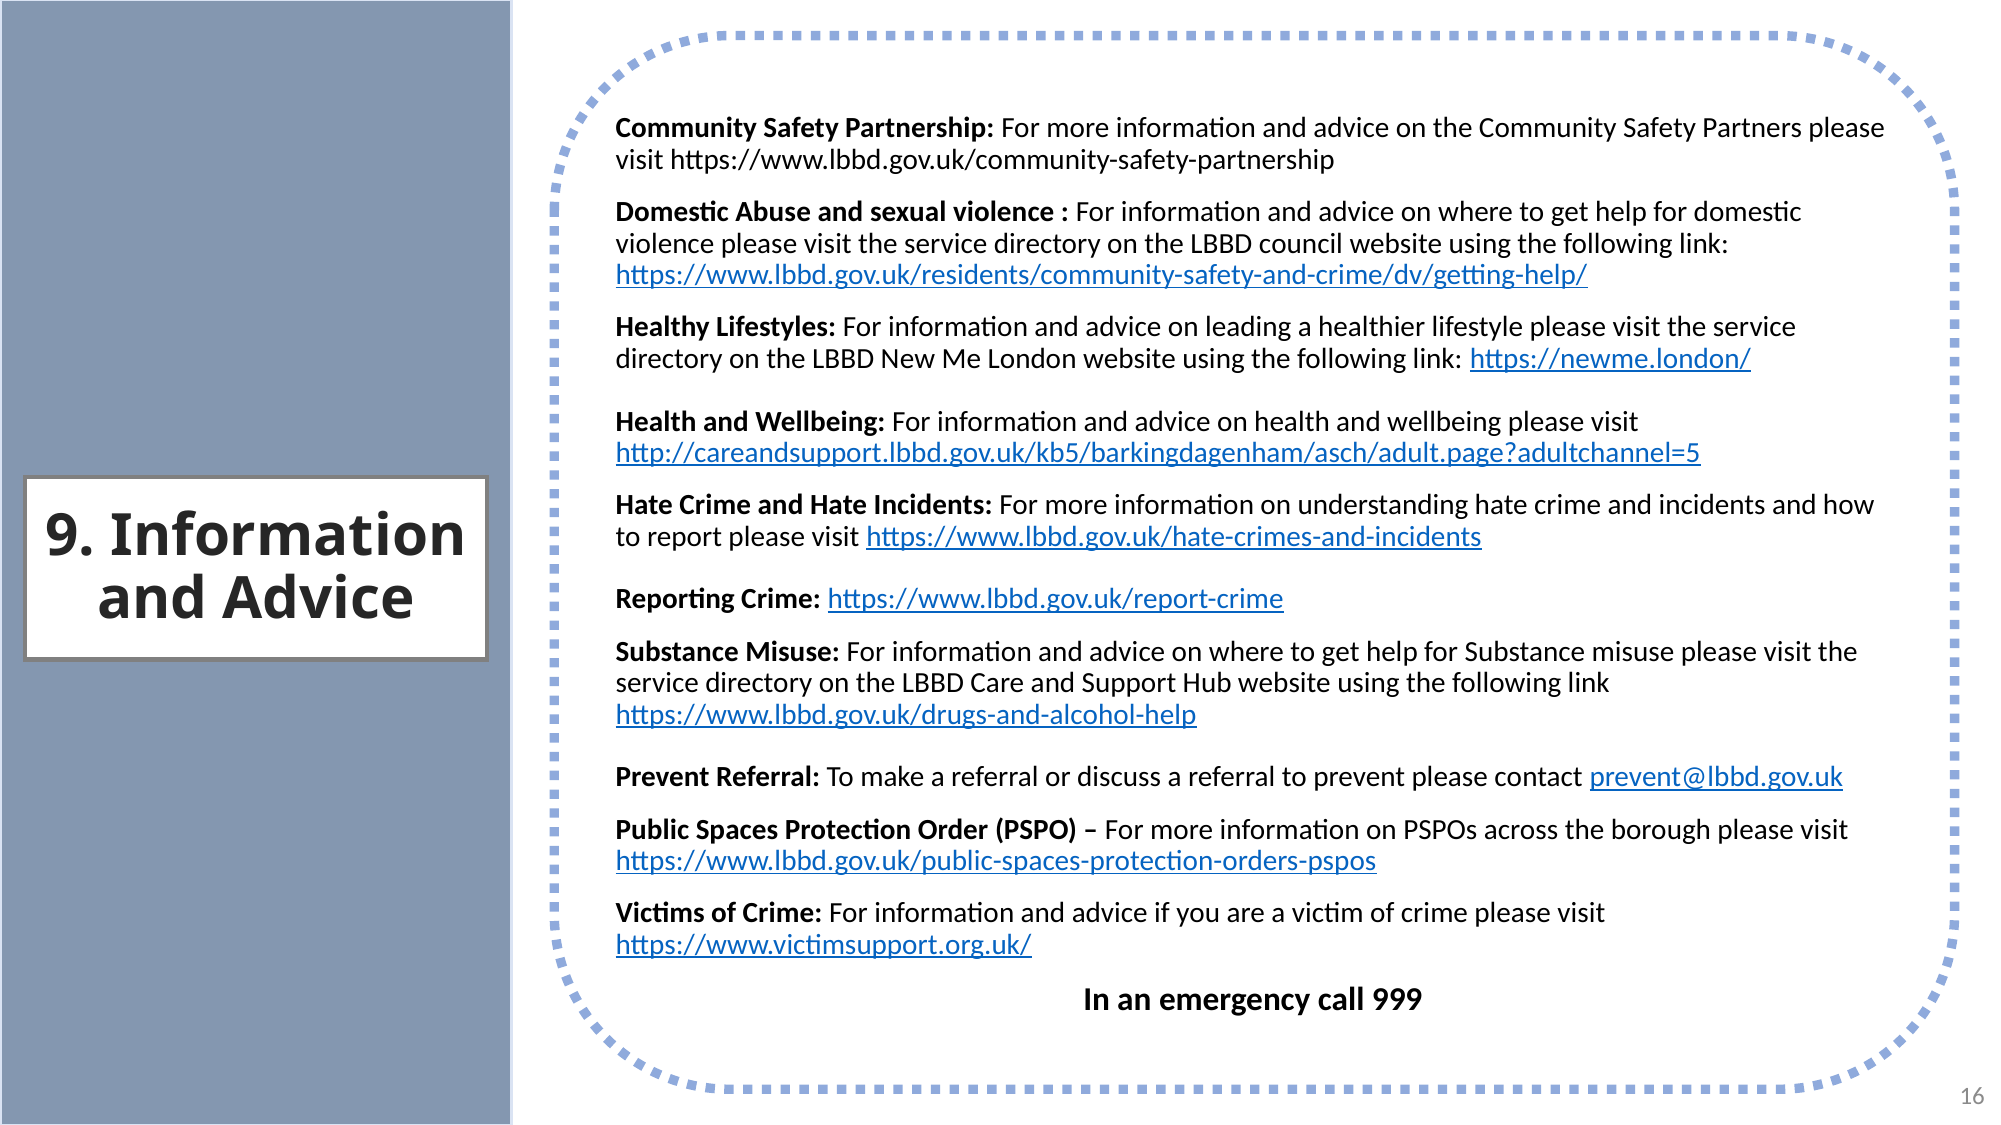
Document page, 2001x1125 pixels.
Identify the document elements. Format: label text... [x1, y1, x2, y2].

text_box [553, 34, 1956, 1036]
slide_number 16 [1550, 1065, 2000, 1125]
list Community Safety Partnership: For more information and advice on the Community Safety Partners please visit https://www.lbbd.gov.uk/community-safety-partnership Domestic Abuse and sexual violence : For information and advice on where to get help for domestic violence please visit the service directory on the LBBD council website using the following link: https://www.lbbd.gov.uk/residents/community-safety-and-crime/dv/getting-help/ Healthy Lifestyles: For information and advice on leading a healthier lifestyle please visit the service directory on the LBBD New Me London website using the following link: https://newme.london/ Health and Wellbeing: For information and advice on health and wellbeing please visit http://careandsupport.lbbd.gov.uk/kb5/barkingdagenham/asch/adult.page?adultchannel=5 Hate Crime and Hate Incidents: For more information on understanding hate crime and incidents and how to report please visit https://www.lbbd.gov.uk/hate-crimes-and-incidents Reporting Crime: https://www.lbbd.gov.uk/report-crime Substance Misuse: For information and advice on where to get help for Substance misuse please visit the service directory on the LBBD Care and Support Hub website using the following link https://www.lbbd.gov.uk/drugs-and-alcohol-help Prevent Referral: To make a referral or discuss a referral to prevent please contact prevent@lbbd.gov.uk Public Spaces Protection Order (PSPO) – For more information on PSPOs across the borough please visit https://www.lbbd.gov.uk/public-spaces-protection-orders-pspos Victims of Crime: For information and advice if you are a victim of crime please visit https://www.victimsupport.org.uk/ In an emergency call 999 [600, 105, 1906, 1090]
title 9. Information and Advice [25, 476, 488, 660]
text_box [0, 0, 513, 1125]
